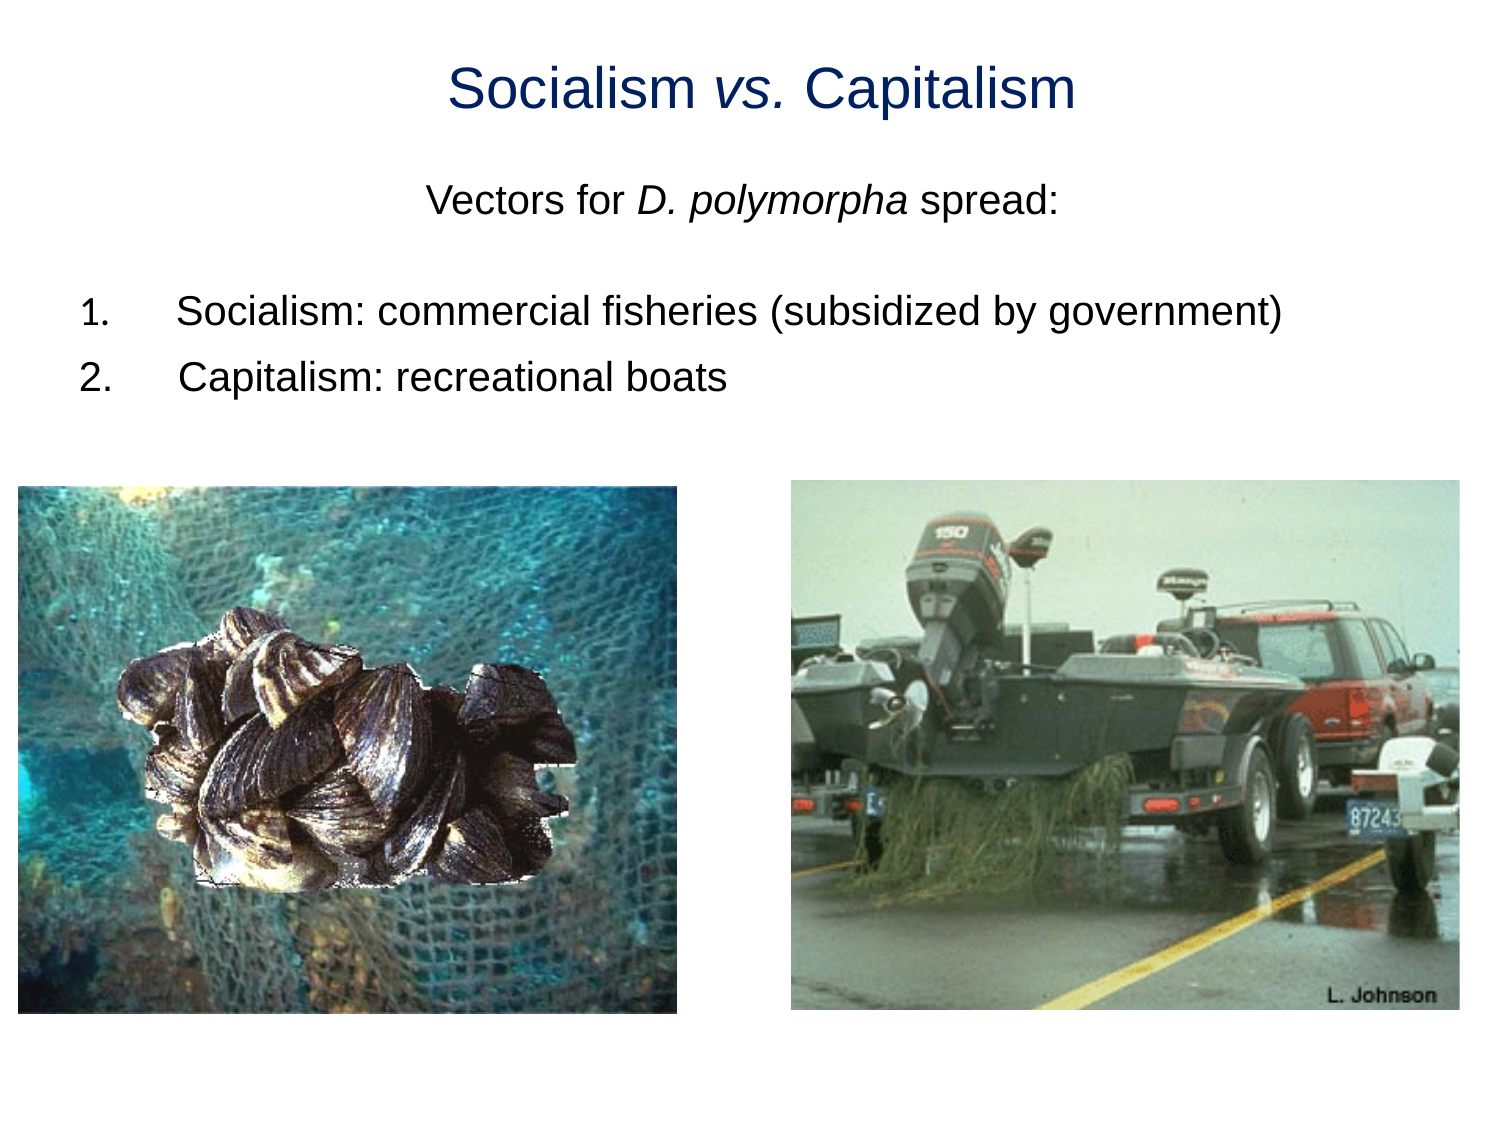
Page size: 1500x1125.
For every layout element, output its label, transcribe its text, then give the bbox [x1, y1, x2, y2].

text_box Vectors for D. polymorpha spread: Socialism: commercial fisheries (subsidized by government) Capitalism: recreational boats [63, 171, 1422, 753]
picture [791, 479, 1460, 1010]
title Socialism vs. Capitalism [24, 45, 1500, 135]
picture [17, 486, 677, 1014]
